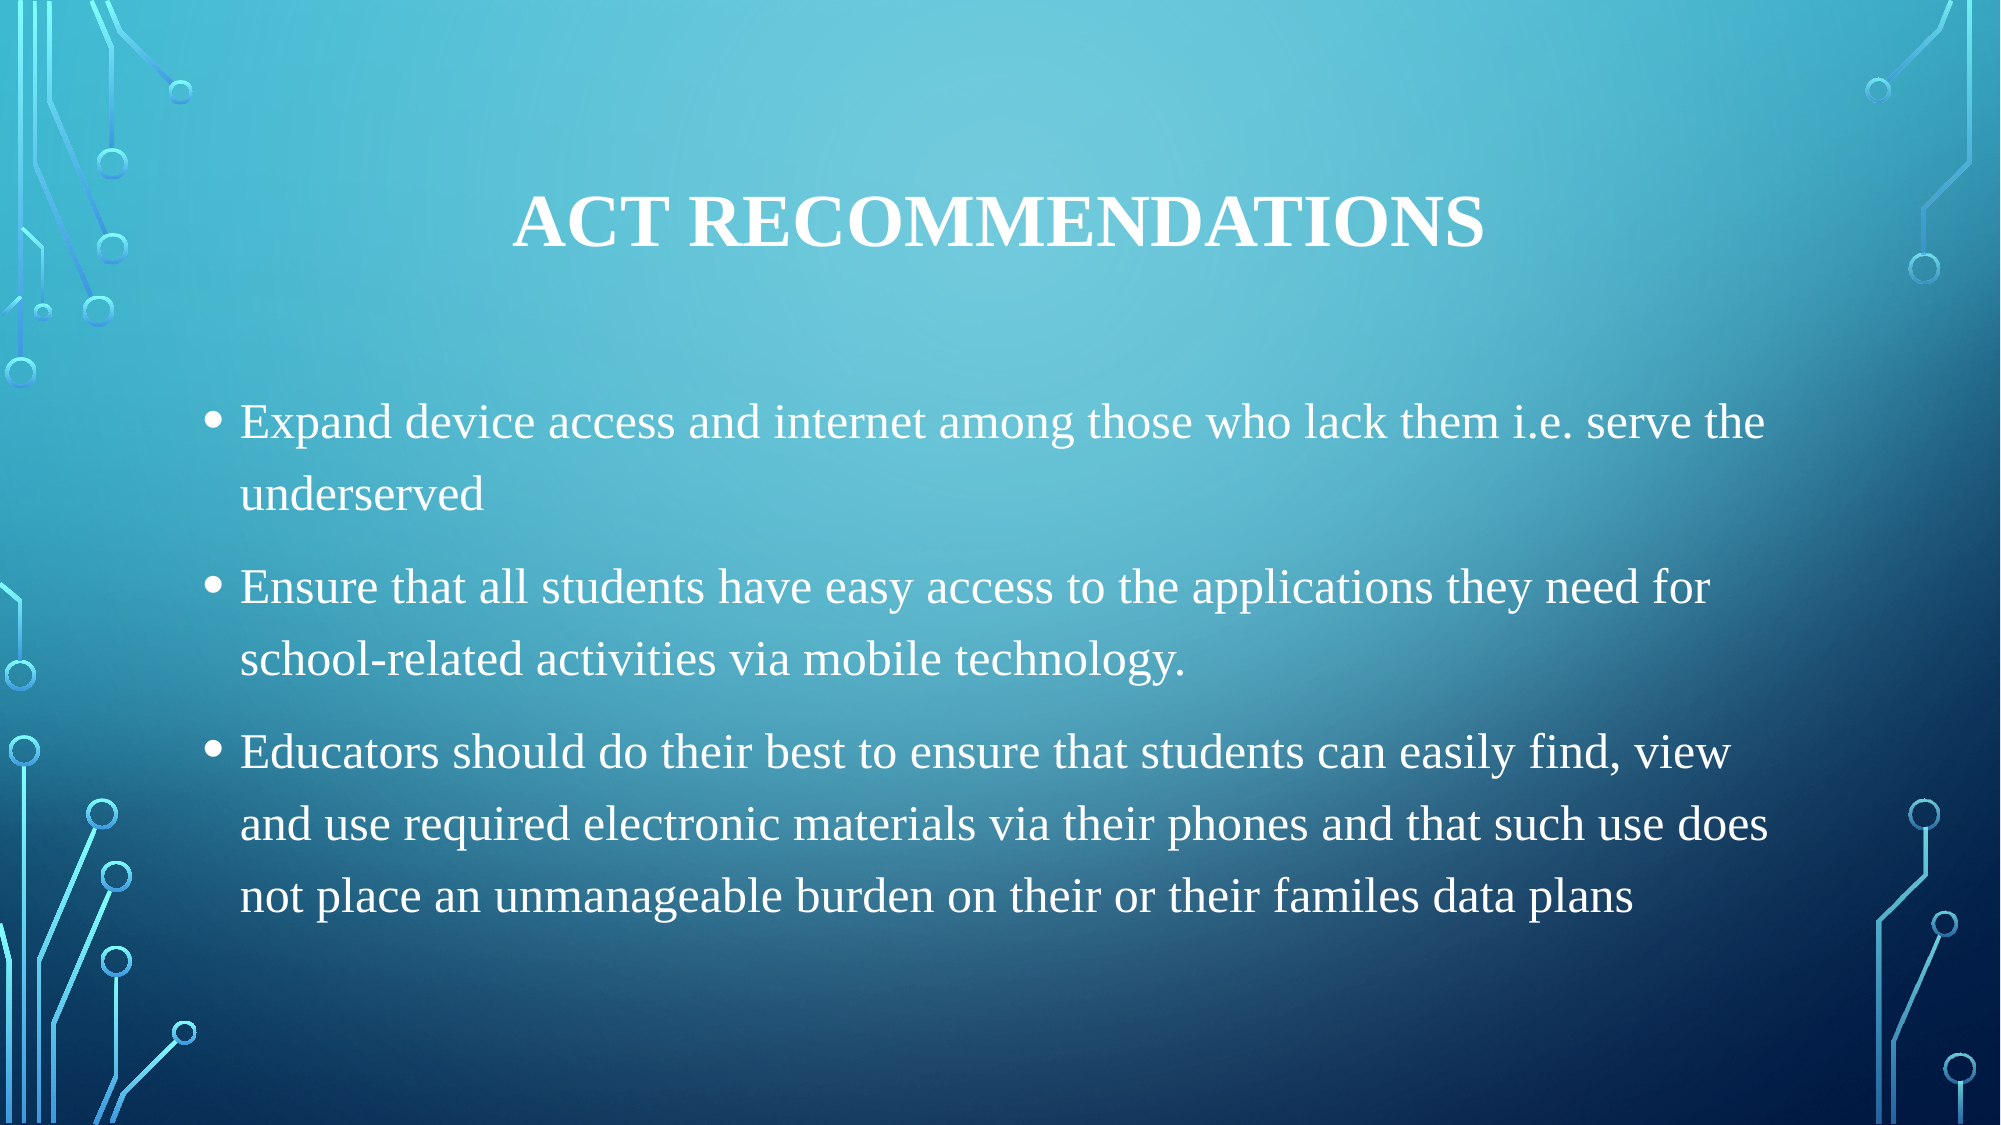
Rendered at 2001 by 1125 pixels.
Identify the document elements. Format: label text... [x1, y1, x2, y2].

list Expand device access and internet among those who lack them i.e. serve the underserved Ensure that all students have easy access to the applications they need for school-related activities via mobile technology. Educators should do their best to ensure that students can easily find, view and use required electronic materials via their phones and that such use does not place an unmanageable burden on their or their familes data plans [187, 369, 1813, 950]
title ACT Recommendations [187, 101, 1813, 344]
